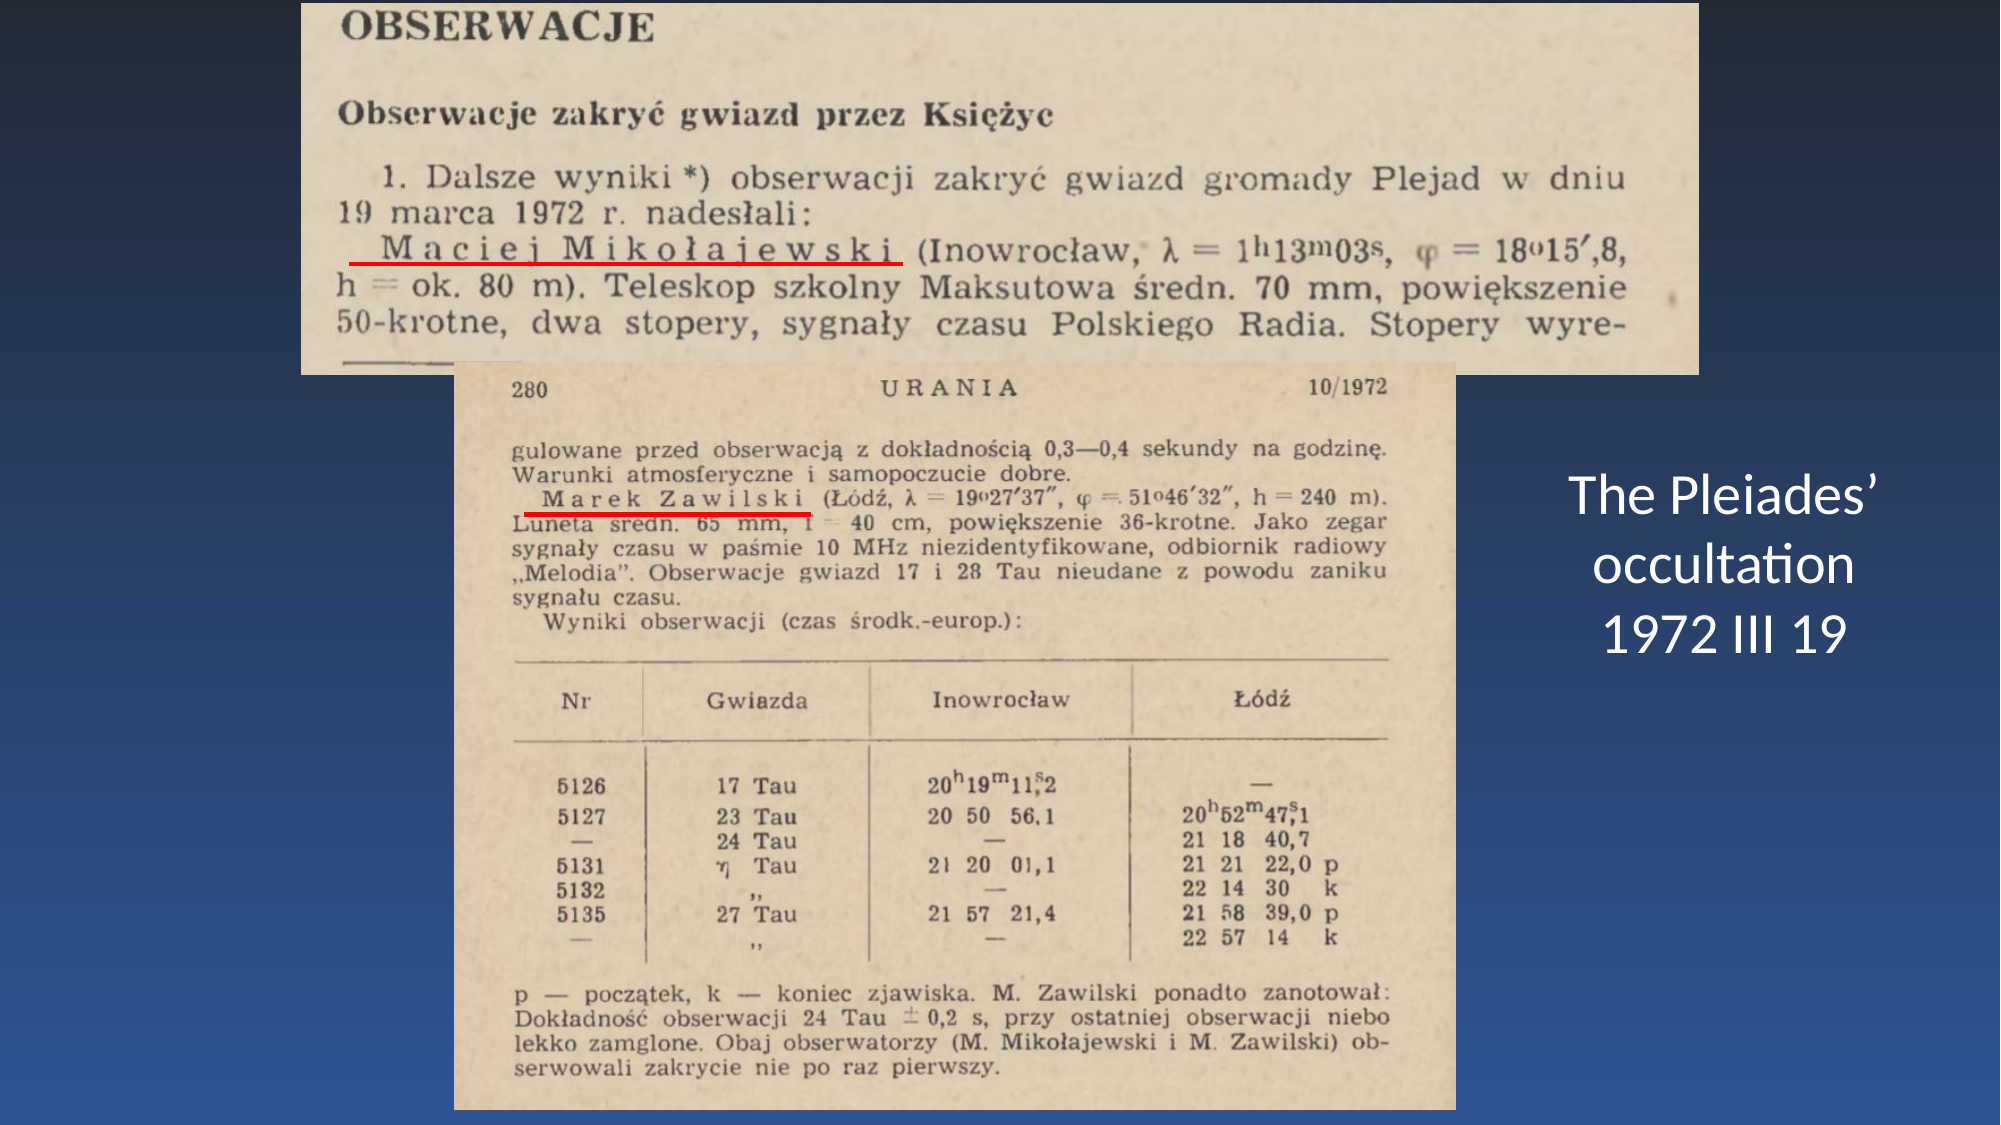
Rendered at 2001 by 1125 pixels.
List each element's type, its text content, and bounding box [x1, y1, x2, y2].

text_box The Pleiades’ occultation 1972 III 19 [1464, 448, 1985, 673]
picture [301, 3, 1699, 1110]
